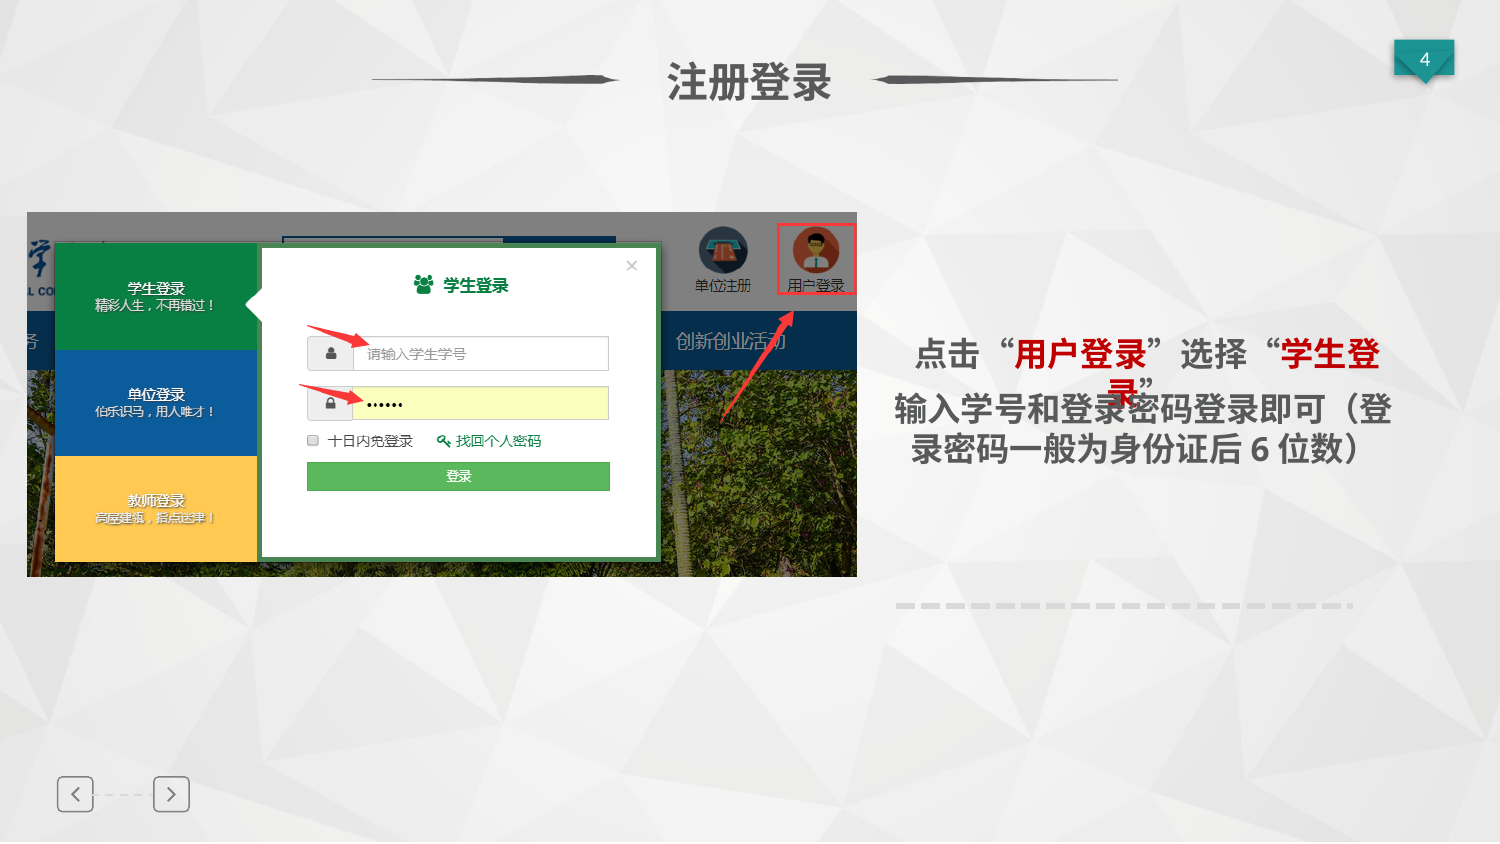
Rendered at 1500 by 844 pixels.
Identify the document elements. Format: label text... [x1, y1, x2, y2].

picture [0, 0, 1500, 842]
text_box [867, 325, 1412, 477]
text_box 注册登录 [584, 55, 916, 106]
